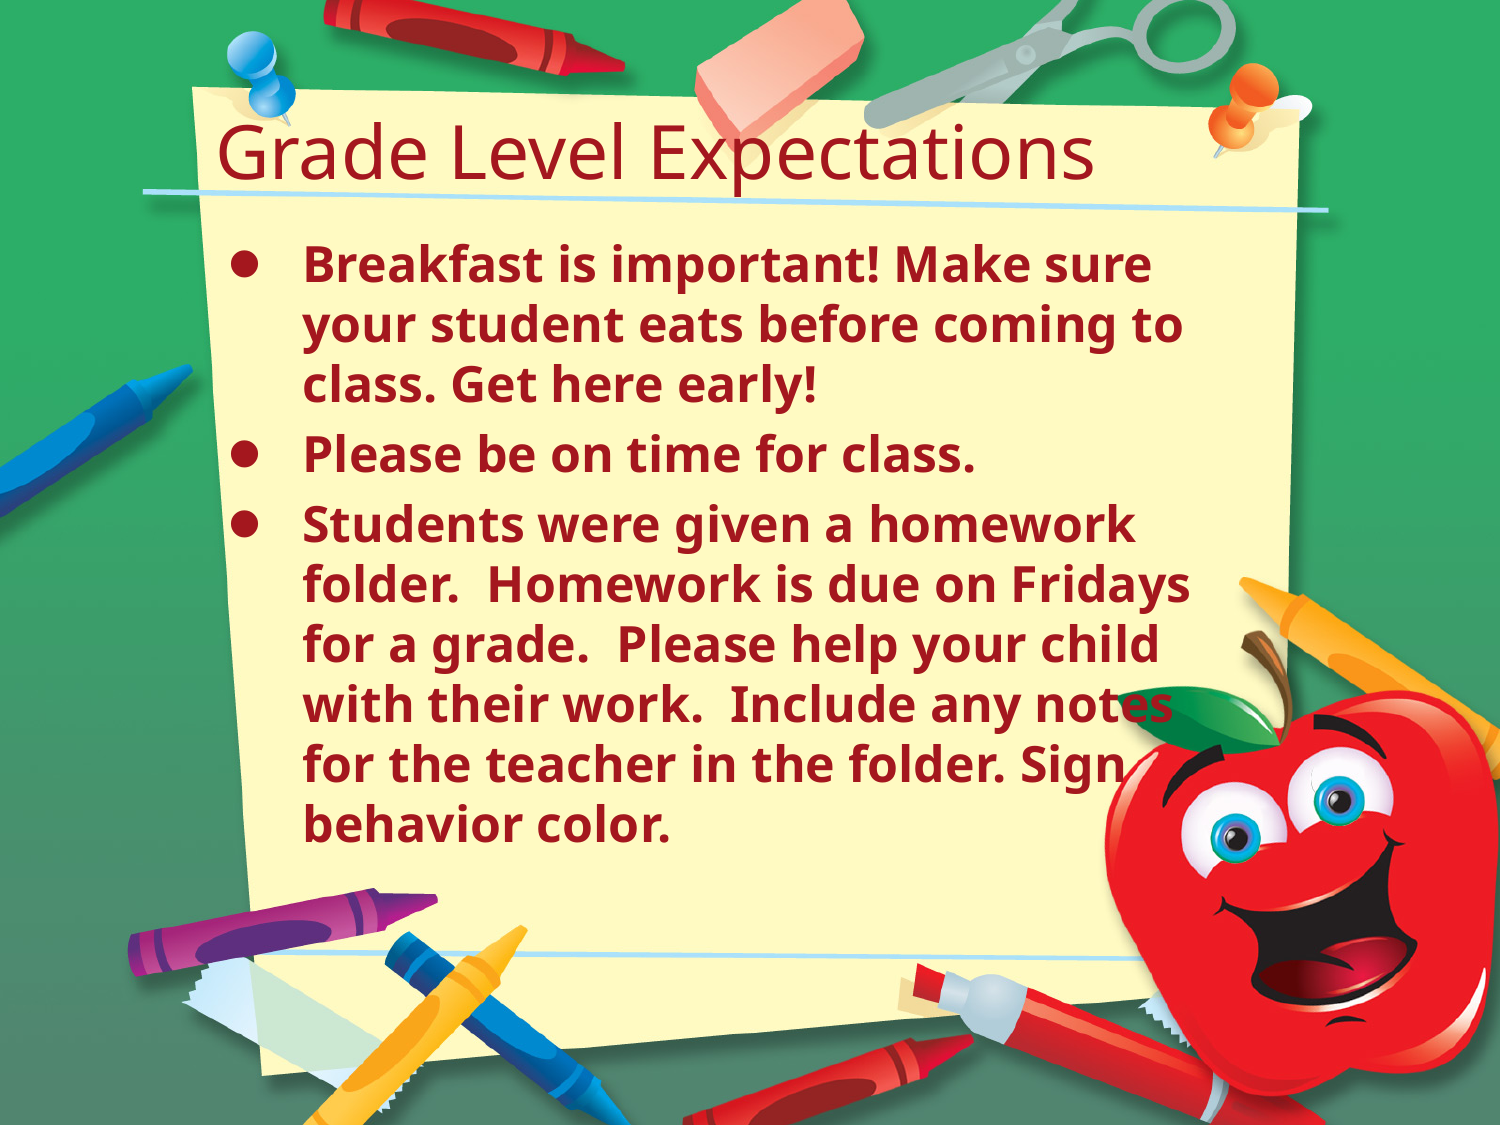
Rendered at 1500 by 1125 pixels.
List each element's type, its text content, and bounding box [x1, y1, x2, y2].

picture [0, 0, 1500, 1125]
list Breakfast is important! Make sure your student eats before coming to class. Get here early! Please be on time for class. Students were given a homework folder. Homework is due on Fridays for a grade. Please help your child with their work. Include any notes for the teacher in the folder. Sign behavior color. [212, 224, 1243, 1051]
title Grade Level Expectations [199, 112, 1500, 188]
